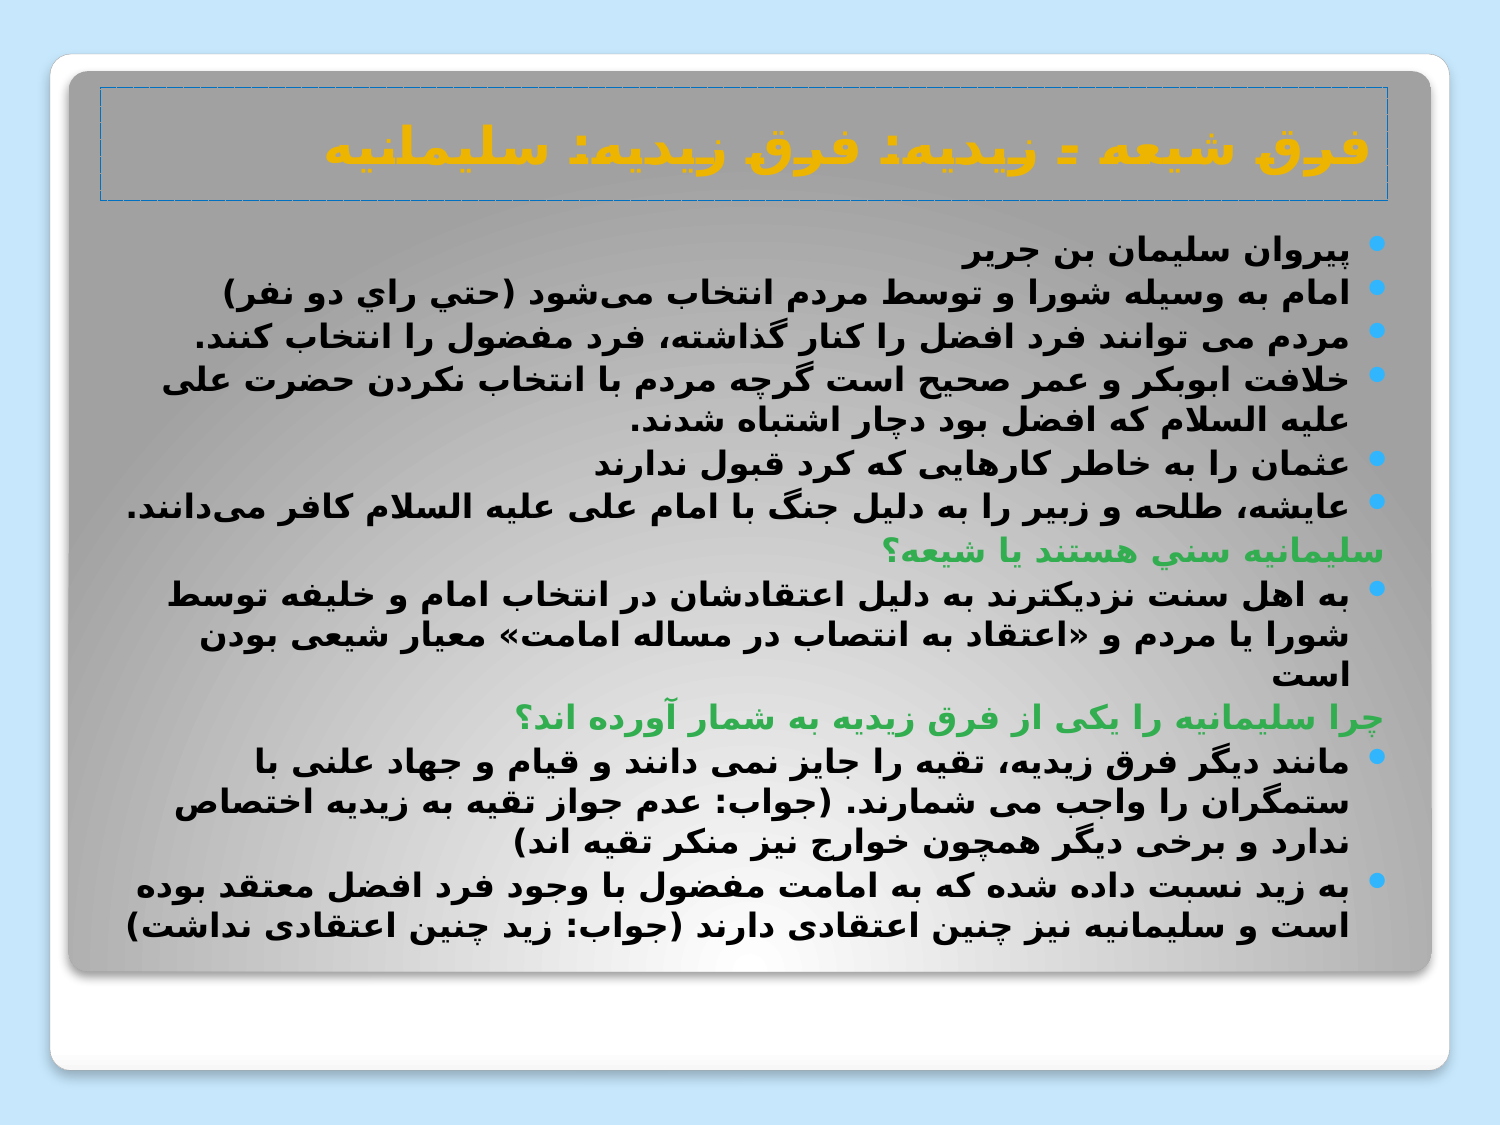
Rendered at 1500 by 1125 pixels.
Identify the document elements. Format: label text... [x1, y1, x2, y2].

list پيروان سليمان بن جرير امام به وسيله شورا و توسط مردم انتخاب مى‌شود (حتي راي دو نفر) مردم مى توانند فرد افضل را كنار گذاشته، فرد مفضول را انتخاب كنند. خلافت ابوبكر و عمر صحيح است گرچه مردم با انتخاب نكردن حضرت على عليه السلام كه افضل بود دچار اشتباه شدند. عثمان را به خاطر كارهايى كه كرد قبول ندارند عايشه، طلحه و زبير را به دليل جنگ با امام على عليه السلام كافر مى‌دانند. سليمانيه سني هستند يا شيعه؟ به اهل سنت نزديكترند به دليل اعتقادشان در انتخاب امام و خليفه توسط شورا يا مردم و «اعتقاد به انتصاب در مساله امامت» معيار شيعى بودن است چرا سليمانيه را يكى از فرق زيديه به شمار آورده اند؟ مانند ديگر فرق زيديه، تقيه را جايز نمى دانند و قيام و جهاد علنى با ستمگران را واجب مى شمارند. (جواب: عدم جواز تقيه به زيديه اختصاص ندارد و برخى ديگر همچون خوارج نيز منكر تقيه اند) به زيد نسبت داده شده كه به امامت مفضول با وجود فرد افضل معتقد بوده است و سليمانيه نيز چنين اعتقادى دارند (جواب: زيد چنين اعتقادى نداشت) [87, 212, 1400, 1000]
title فرق شيعه - زيديه: فرق زيديه: سليمانيه [99, 87, 1388, 200]
